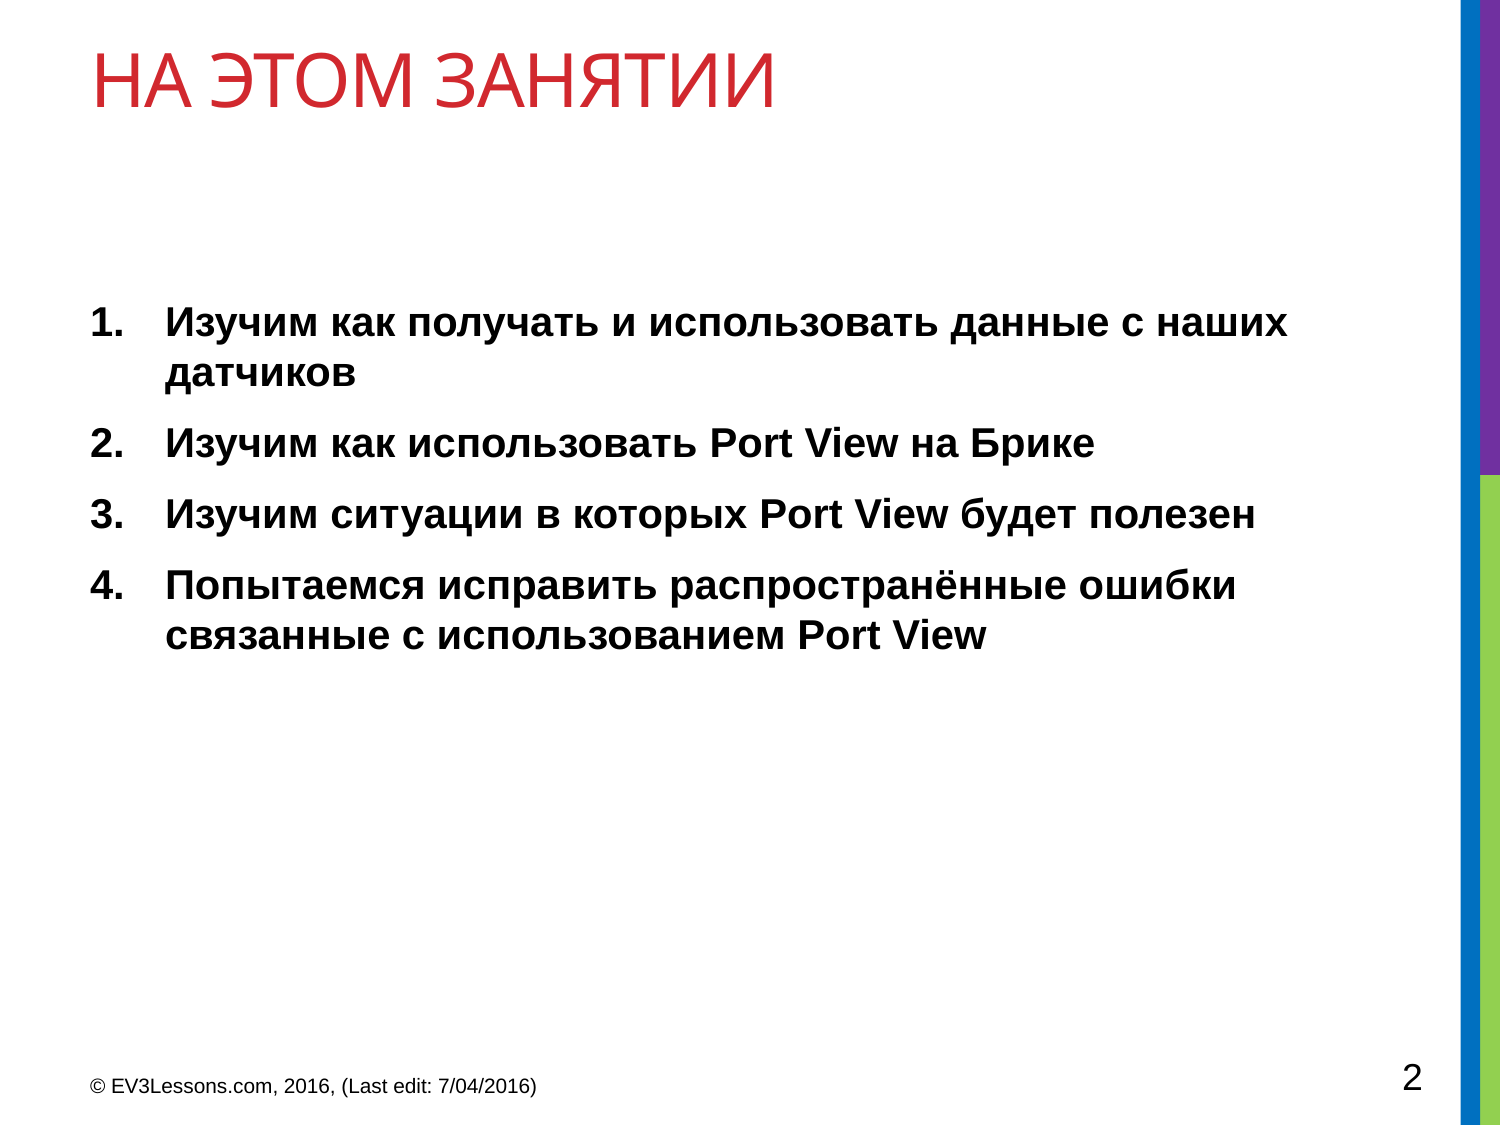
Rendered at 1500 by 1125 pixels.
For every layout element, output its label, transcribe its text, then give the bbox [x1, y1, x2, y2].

title На этом занятии [75, 25, 1428, 250]
footer © EV3Lessons.com, 2016, (Last edit: 7/04/2016) [75, 1065, 638, 1112]
list Изучим как получать и использовать данные с наших датчиков Изучим как использовать Port View на Брике Изучим ситуации в которых Port View будет полезен Попытаемся исправить распространённые ошибки связанные с использованием Port View [75, 287, 1428, 1005]
slide_number 2 [1387, 1045, 1491, 1106]
